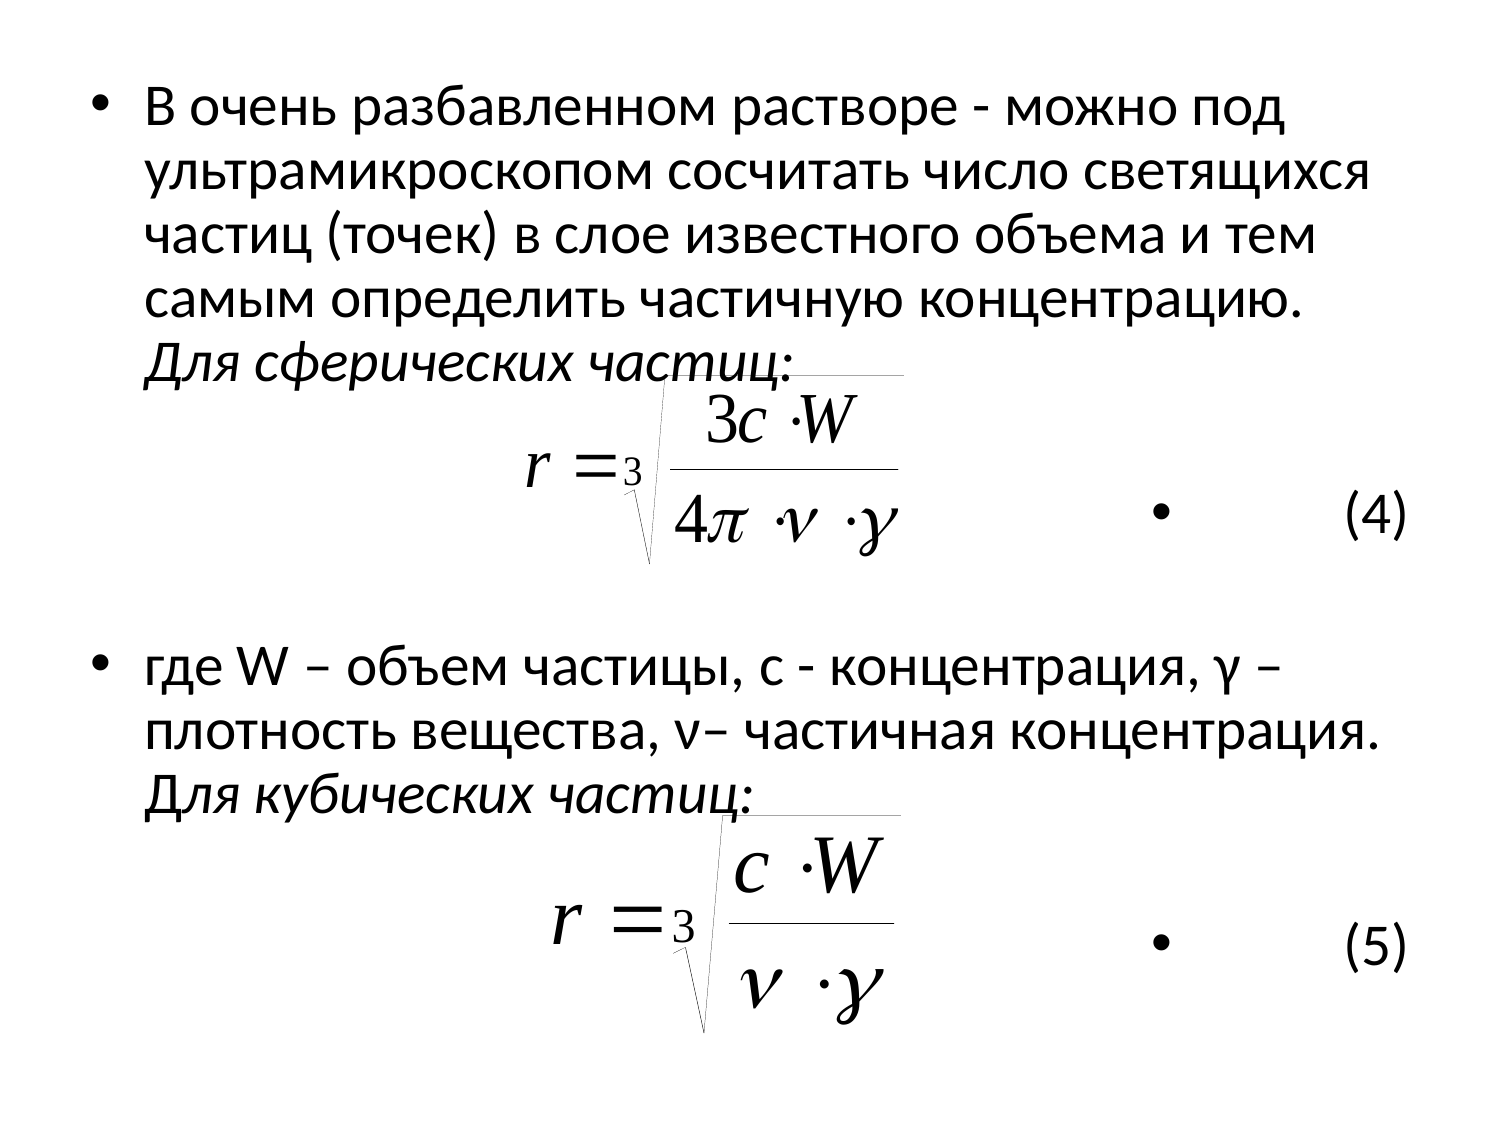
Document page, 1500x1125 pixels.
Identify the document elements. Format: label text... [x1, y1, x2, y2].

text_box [537, 798, 916, 1049]
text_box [513, 361, 916, 577]
list В очень разбавленном растворе - можно под ультрамикроскопом сосчитать число светящихся частиц (точек) в слое известного объема и тем самым определить частичную концентрацию. Для сферических частиц: (4) где W – объем частицы, c - концентрация, γ – плотность вещества, ν– частичная концентрация. Для кубических частиц: (5) [75, 66, 1425, 1005]
